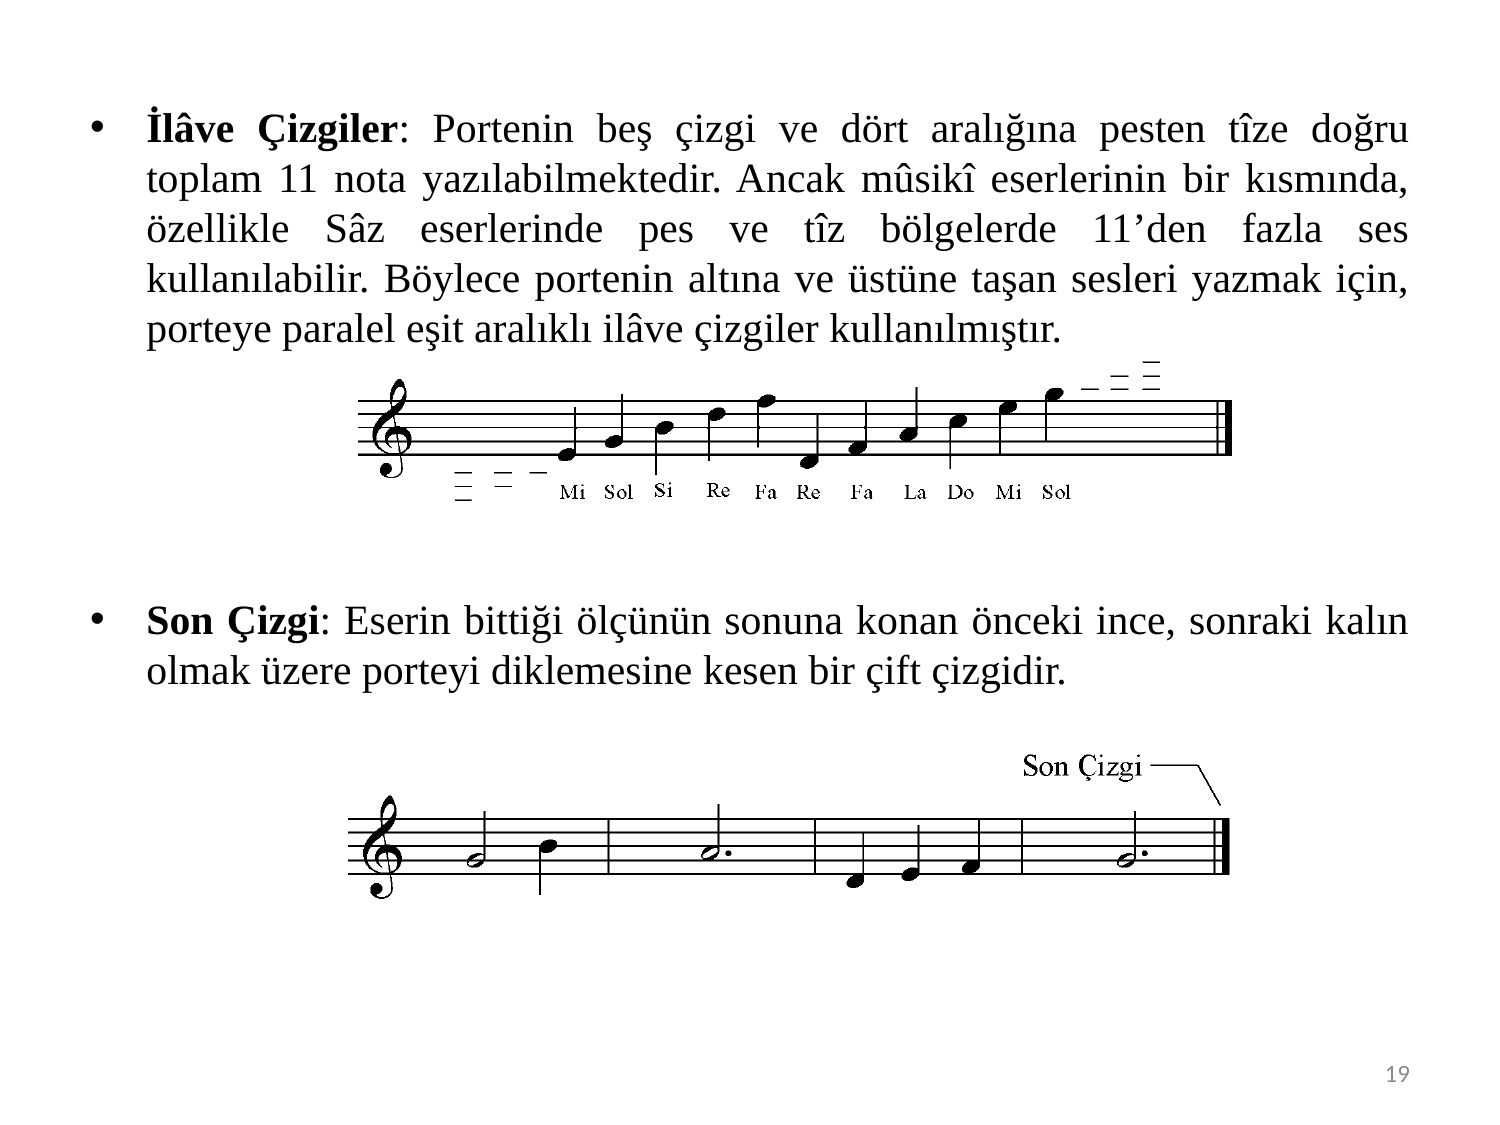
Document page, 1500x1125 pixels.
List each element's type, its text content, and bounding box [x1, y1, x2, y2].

list İlâve Çizgiler: Portenin beş çizgi ve dört aralığına pesten tîze doğru toplam 11 nota yazılabilmektedir. Ancak mûsikî eserlerinin bir kısmında, özellikle Sâz eserlerinde pes ve tîz bölgelerde 11’den fazla ses kullanılabilir. Böylece portenin altına ve üstüne taşan sesleri yazmak için, porteye paralel eşit aralıklı ilâve çizgiler kullanılmıştır. Son Çizgi: Eserin bittiği ölçünün sonuna konan önceki ince, sonraki kalın olmak üzere porteyi diklemesine kesen bir çift çizgidir. [75, 93, 1425, 1005]
slide_number 19 [1074, 1042, 1425, 1103]
picture [339, 749, 1237, 916]
picture [351, 351, 1238, 513]
